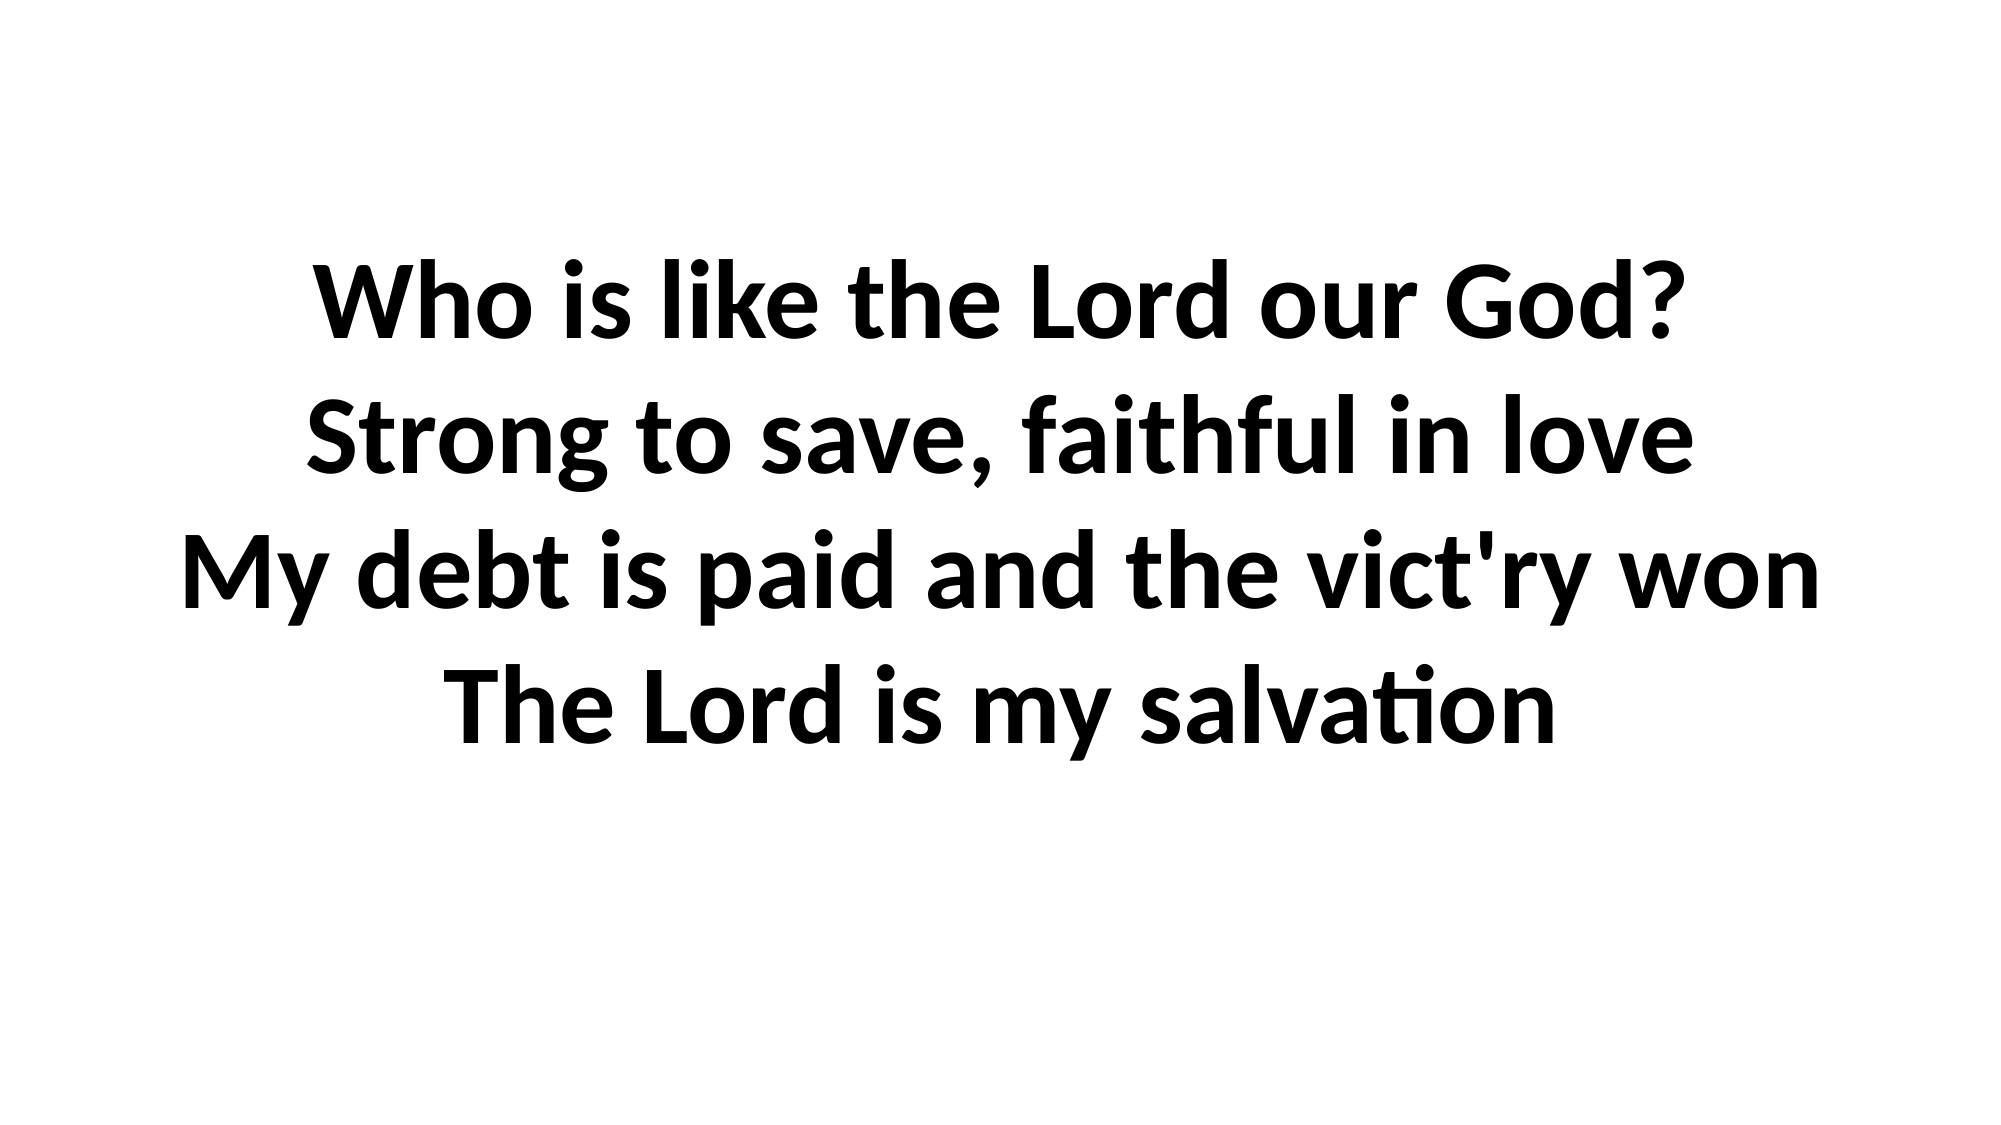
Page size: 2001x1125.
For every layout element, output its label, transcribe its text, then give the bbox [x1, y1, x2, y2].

subtitle Who is like the Lord our God? Strong to save, faithful in love My debt is paid and the vict'ry won The Lord is my salvation [104, 62, 1900, 1050]
